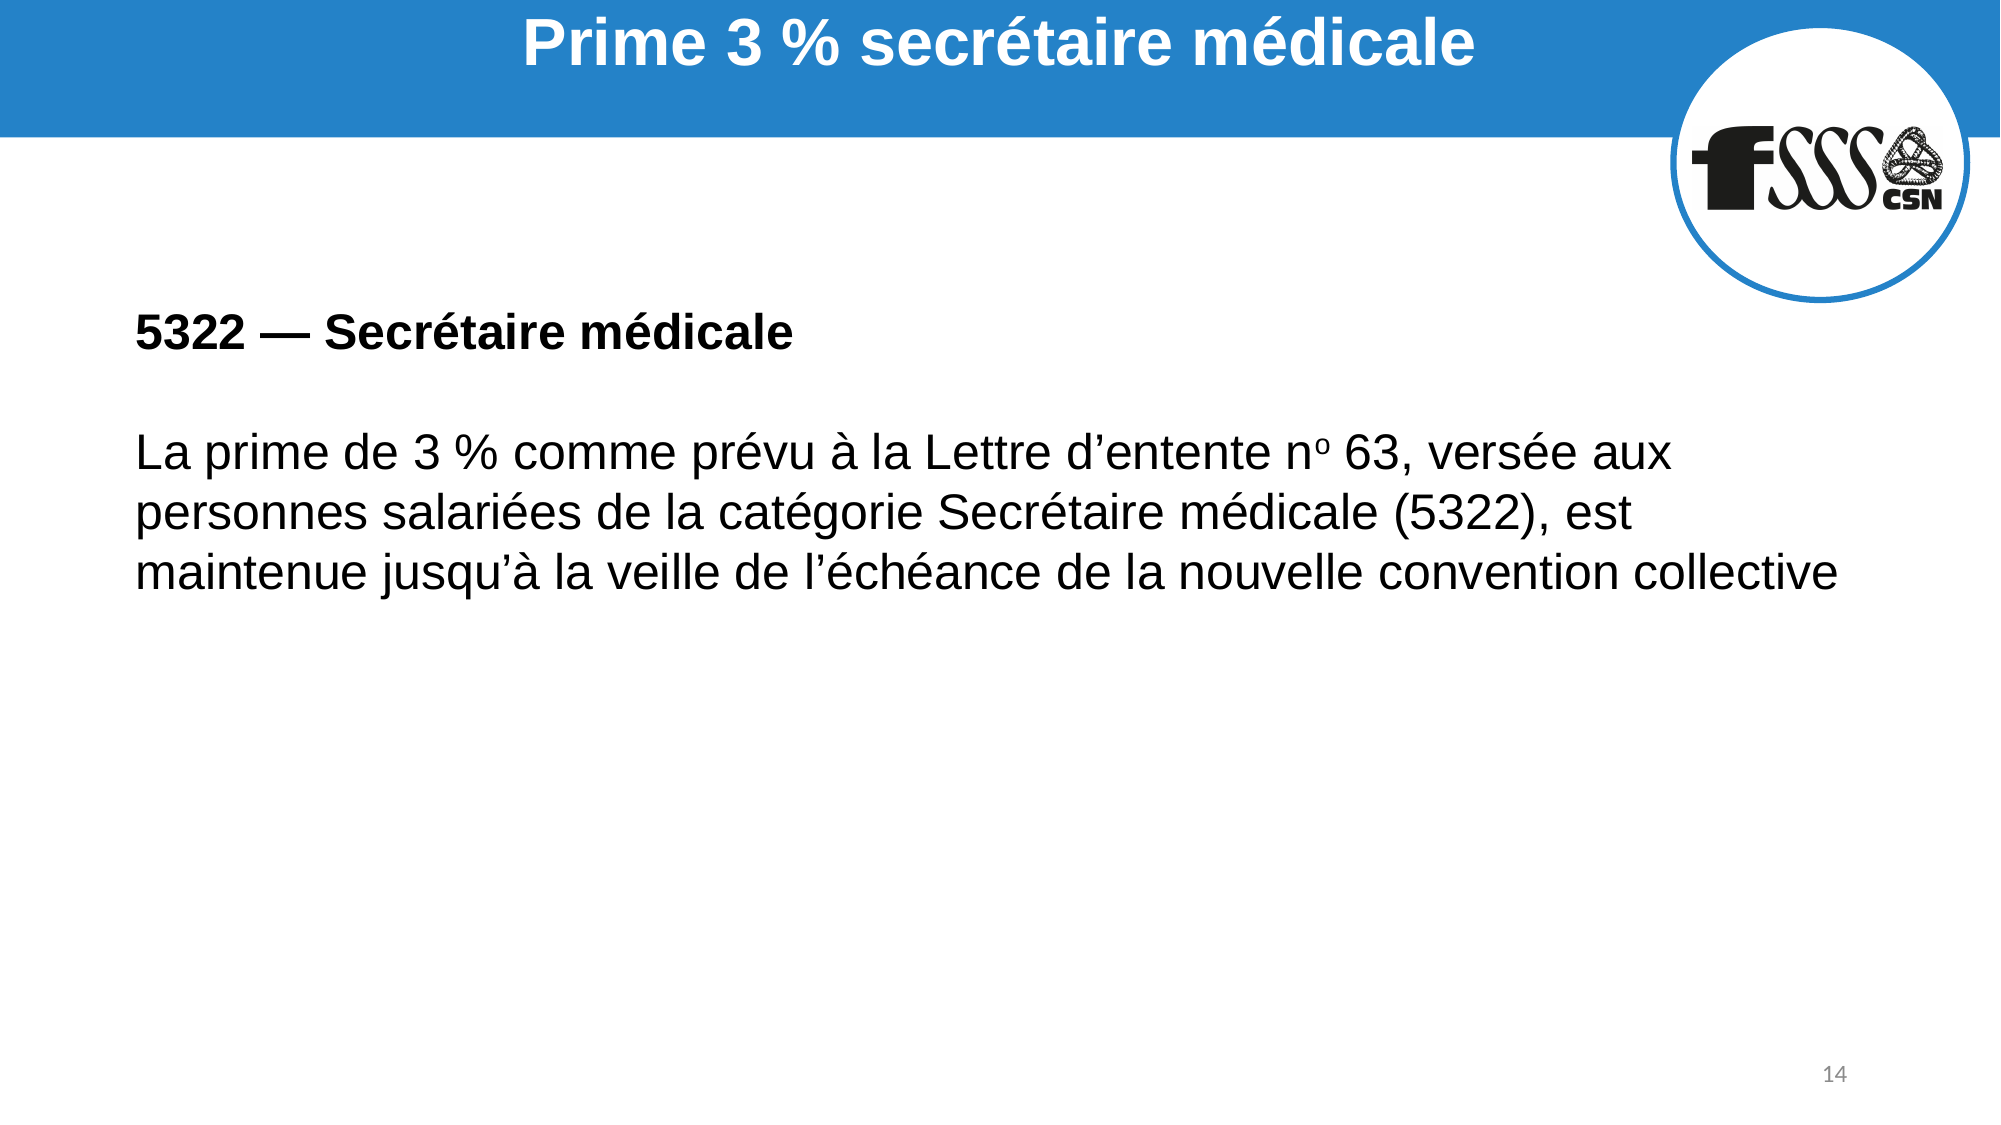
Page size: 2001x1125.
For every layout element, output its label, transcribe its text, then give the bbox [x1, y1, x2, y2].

text_box 5322 — Secrétaire médicale La prime de 3 % comme prévu à la Lettre d’entente no 63, versée aux personnes salariées de la catégorie Secrétaire médicale (5322), est maintenue jusqu’à la veille de l’échéance de la nouvelle convention collective [120, 247, 1879, 637]
text_box Prime 3 % secrétaire médicale [0, 0, 2000, 138]
slide_number 14 [1412, 1042, 1863, 1103]
text_box [1672, 23, 1969, 302]
picture [1692, 126, 1943, 210]
